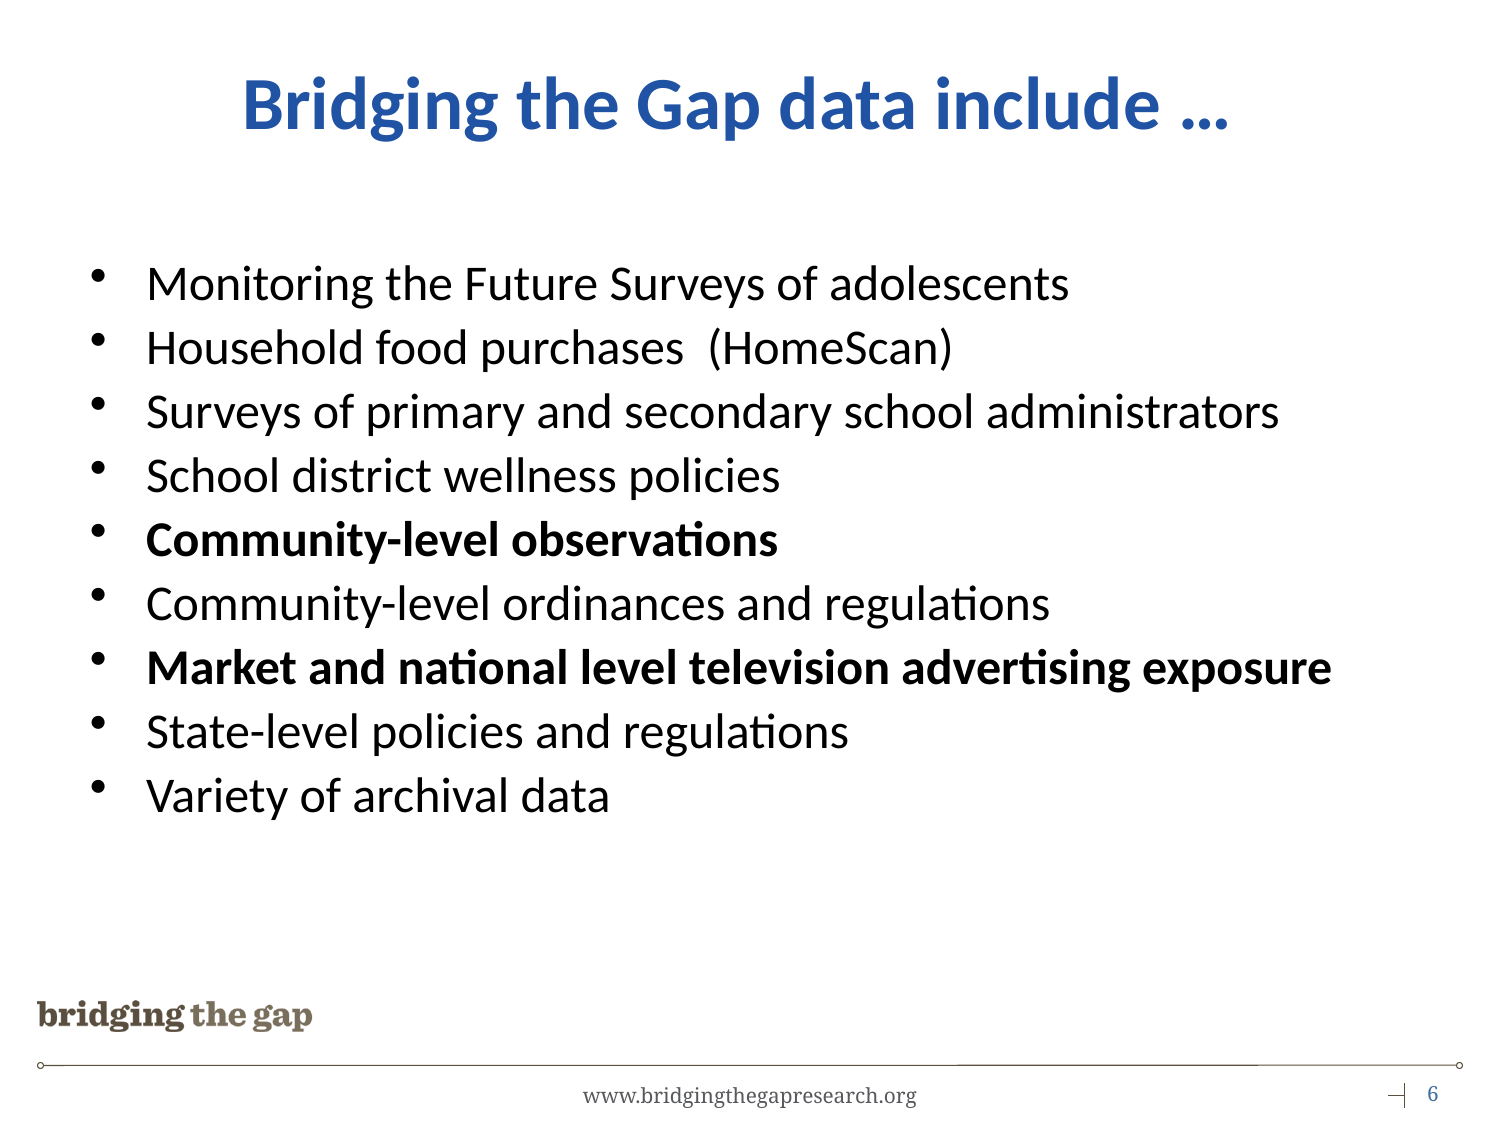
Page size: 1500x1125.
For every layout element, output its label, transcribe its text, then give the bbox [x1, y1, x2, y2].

text_box Bridging the Gap data include … [99, 50, 1375, 150]
text_box Monitoring the Future Surveys of adolescents Household food purchases (HomeScan) Surveys of primary and secondary school administrators School district wellness policies Community-level observations Community-level ordinances and regulations Market and national level television advertising exposure State-level policies and regulations Variety of archival data [75, 249, 1388, 975]
picture [37, 999, 313, 1032]
